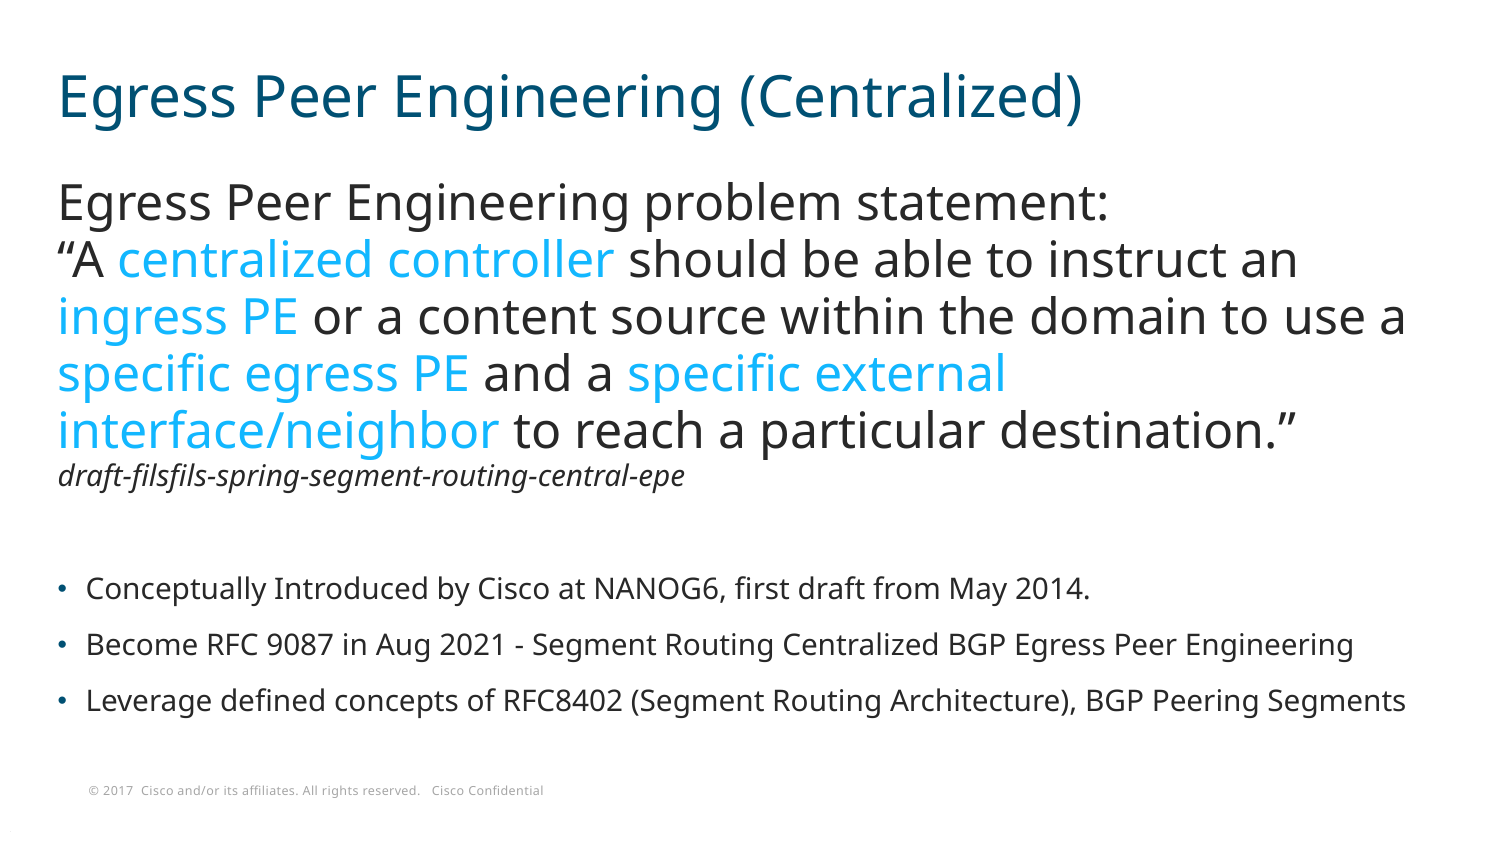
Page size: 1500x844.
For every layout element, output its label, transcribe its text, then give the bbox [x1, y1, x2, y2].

list Egress Peer Engineering problem statement: “A centralized controller should be able to instruct an ingress PE or a content source within the domain to use a specific egress PE and a specific external interface/neighbor to reach a particular destination.” draft-filsfils-spring-segment-routing-central-epe Conceptually Introduced by Cisco at NANOG6, first draft from May 2014. Become RFC 9087 in Aug 2021 - Segment Routing Centralized BGP Egress Peer Engineering Leverage defined concepts of RFC8402 (Segment Routing Architecture), BGP Peering Segments [37, 164, 1441, 776]
title Egress Peer Engineering (Centralized) [42, 55, 1464, 146]
